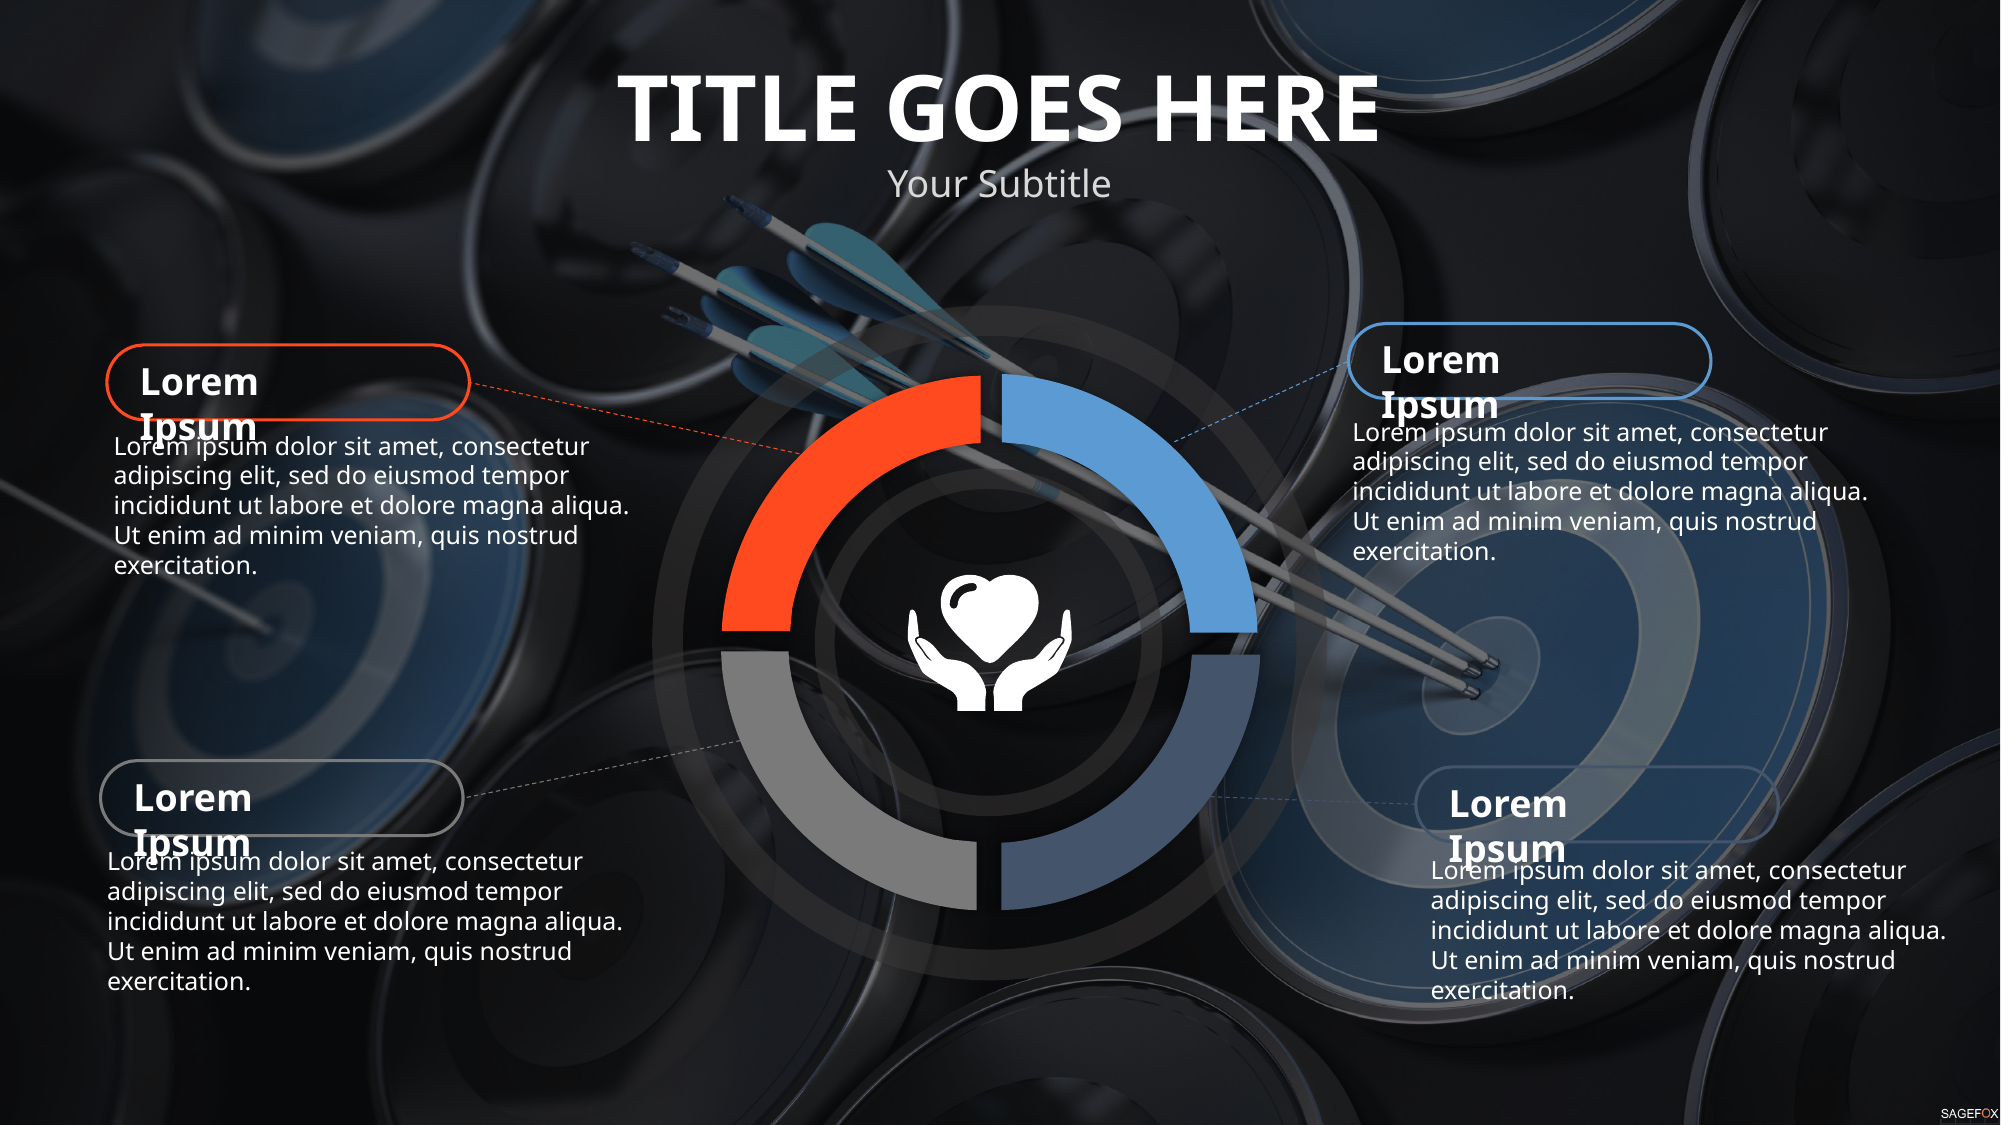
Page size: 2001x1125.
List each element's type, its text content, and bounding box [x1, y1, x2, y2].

text_box Lorem ipsum dolor sit amet, consectetur adipiscing elit, sed do eiusmod tempor incididunt ut labore et dolore magna aliqua. Ut enim ad minim veniam, quis nostrud exercitation. [98, 422, 659, 587]
text_box [719, 650, 978, 912]
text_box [100, 760, 464, 836]
text_box [689, 799, 1287, 982]
text_box [1000, 372, 1259, 634]
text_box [1203, 796, 1415, 805]
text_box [469, 382, 800, 454]
text_box Lorem ipsum dolor sit amet, consectetur adipiscing elit, sed do eiusmod tempor incididunt ut labore et dolore magna aliqua. Ut enim ad minim veniam, quis nostrud exercitation. [1337, 408, 1898, 574]
text_box Lorem ipsum dolor sit amet, consectetur adipiscing elit, sed do eiusmod tempor incididunt ut labore et dolore magna aliqua. Ut enim ad minim veniam, quis nostrud exercitation. [1415, 847, 1976, 1012]
text_box [720, 374, 982, 633]
text_box TITLE GOES HERE Your Subtitle [548, 42, 1452, 212]
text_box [106, 344, 470, 420]
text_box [1174, 361, 1349, 442]
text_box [907, 574, 1073, 711]
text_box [1348, 323, 1711, 399]
text_box [1000, 653, 1262, 912]
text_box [463, 738, 748, 799]
text_box [813, 467, 1164, 818]
text_box [773, 304, 1178, 403]
picture [0, 0, 2001, 1125]
text_box [651, 454, 750, 738]
text_box Lorem ipsum dolor sit amet, consectetur adipiscing elit, sed do eiusmod tempor incididunt ut labore et dolore magna aliqua. Ut enim ad minim veniam, quis nostrud exercitation. [92, 838, 653, 1003]
text_box [1220, 442, 1329, 796]
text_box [1415, 766, 1779, 842]
